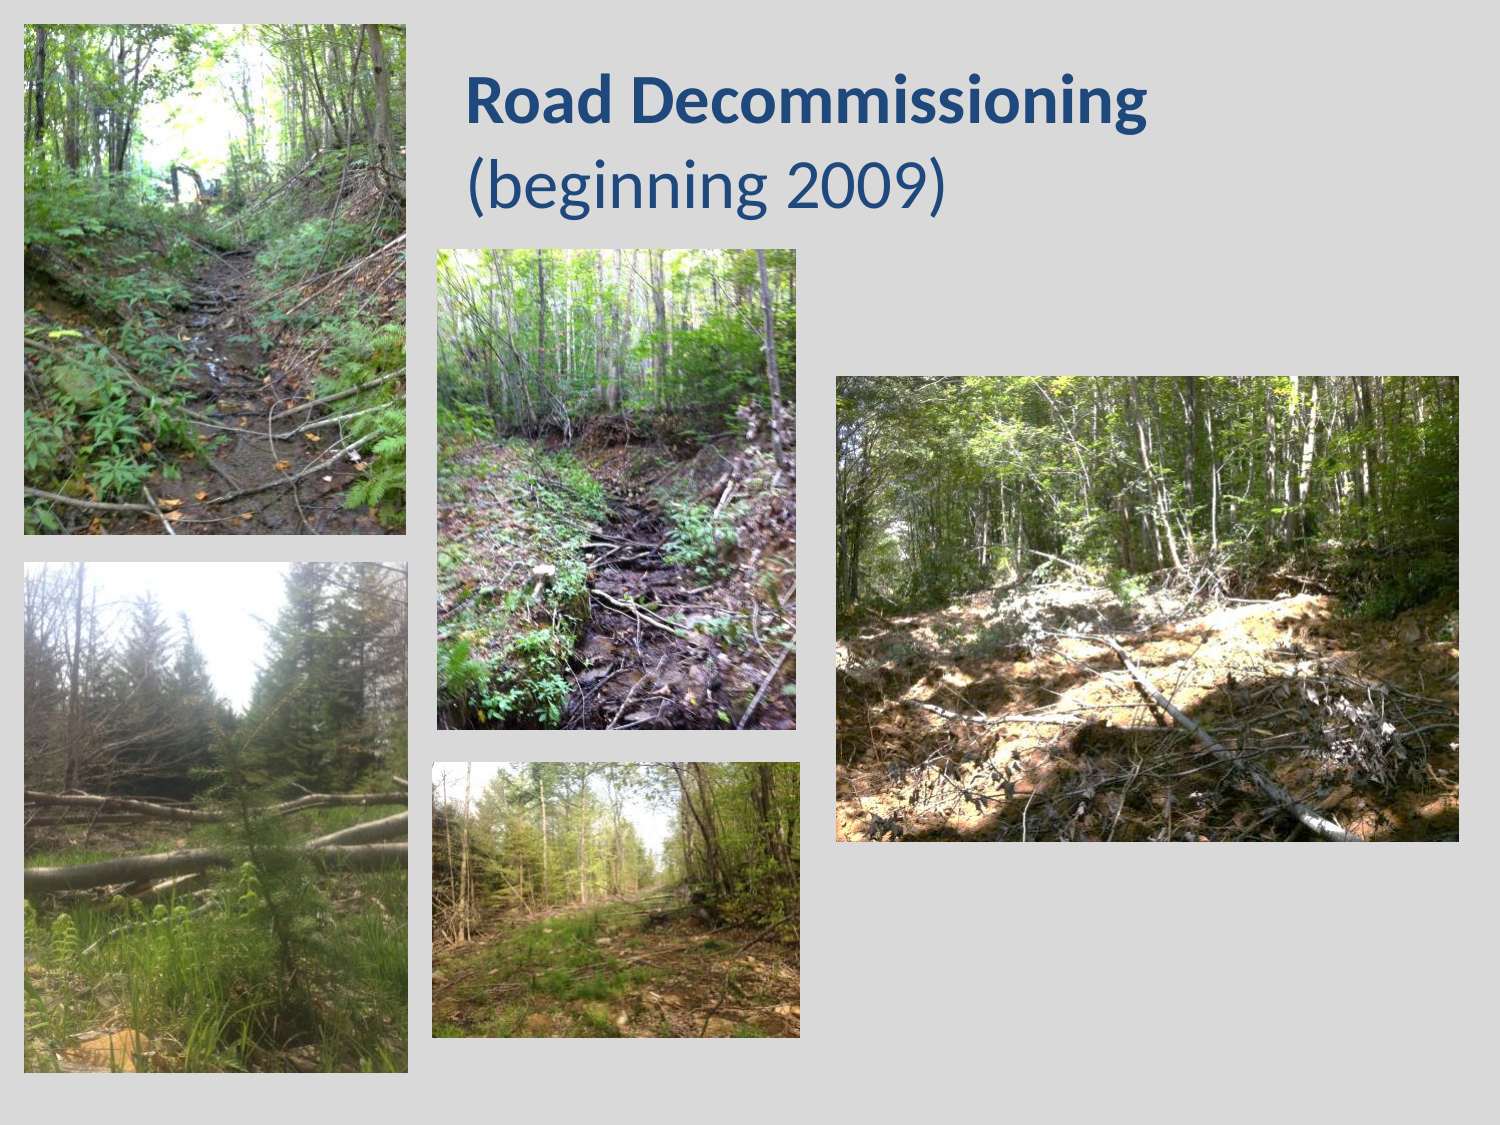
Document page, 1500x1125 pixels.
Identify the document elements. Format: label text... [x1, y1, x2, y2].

picture [432, 762, 800, 1038]
picture [836, 375, 1460, 842]
picture [437, 249, 797, 731]
title Road Decommissioning (beginning 2009) [450, 43, 1350, 232]
picture [24, 24, 407, 536]
picture [24, 562, 408, 1073]
